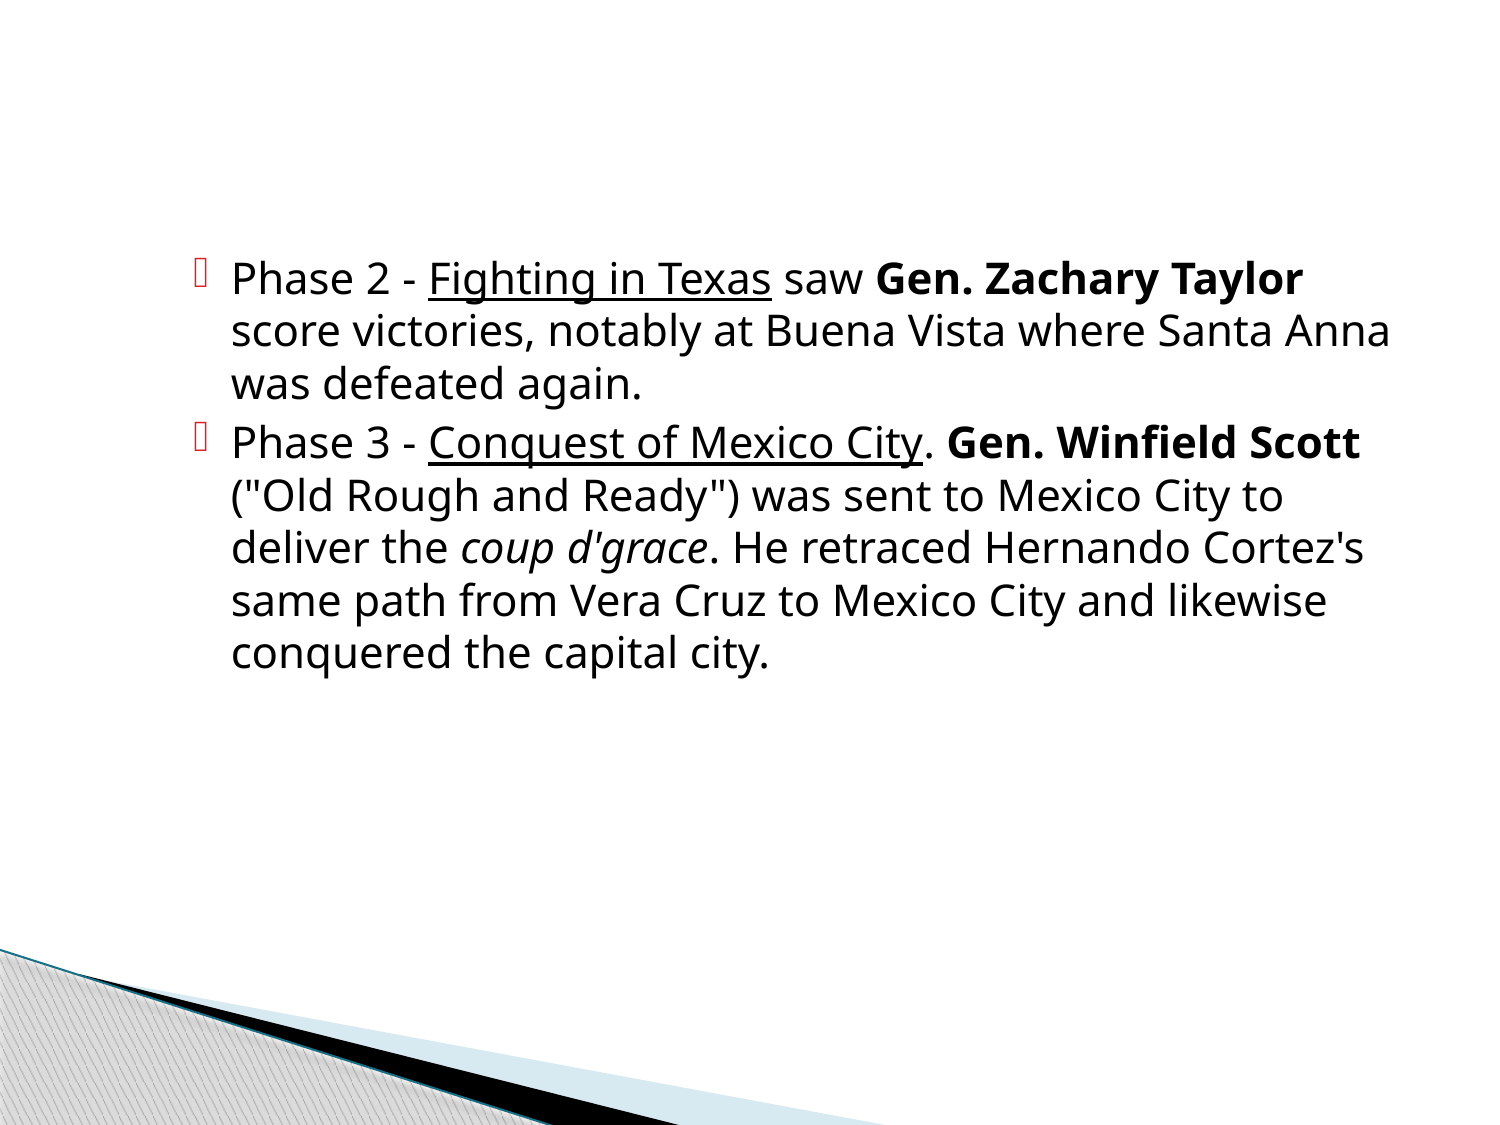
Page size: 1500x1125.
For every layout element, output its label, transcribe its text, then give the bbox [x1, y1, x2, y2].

list Phase 2 - Fighting in Texas saw Gen. Zachary Taylor score victories, notably at Buena Vista where Santa Anna was defeated again. Phase 3 - Conquest of Mexico City. Gen. Winfield Scott ("Old Rough and Ready") was sent to Mexico City to deliver the coup d'grace. He retraced Hernando Cortez's same path from Vera Cruz to Mexico City and likewise conquered the capital city. [75, 243, 1425, 986]
